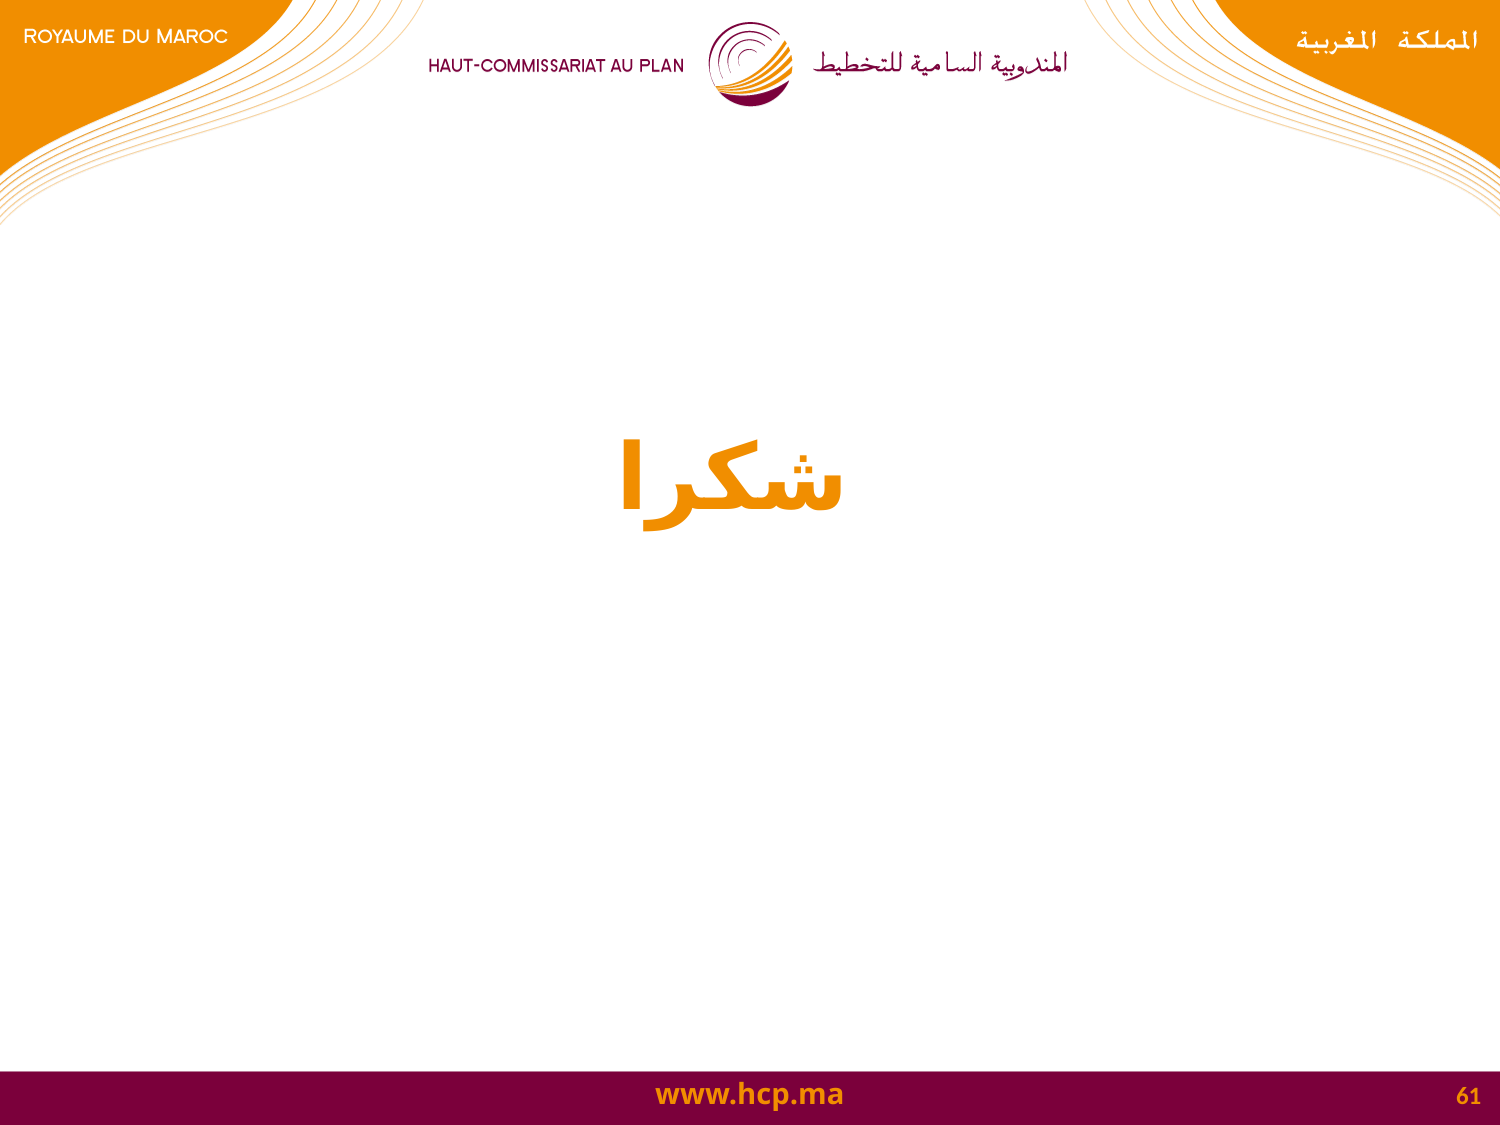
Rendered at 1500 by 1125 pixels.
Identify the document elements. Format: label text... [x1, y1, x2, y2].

slide_number 61 [1269, 1068, 1497, 1122]
picture [0, 0, 1500, 1125]
text_box شكرا [304, 410, 1161, 535]
